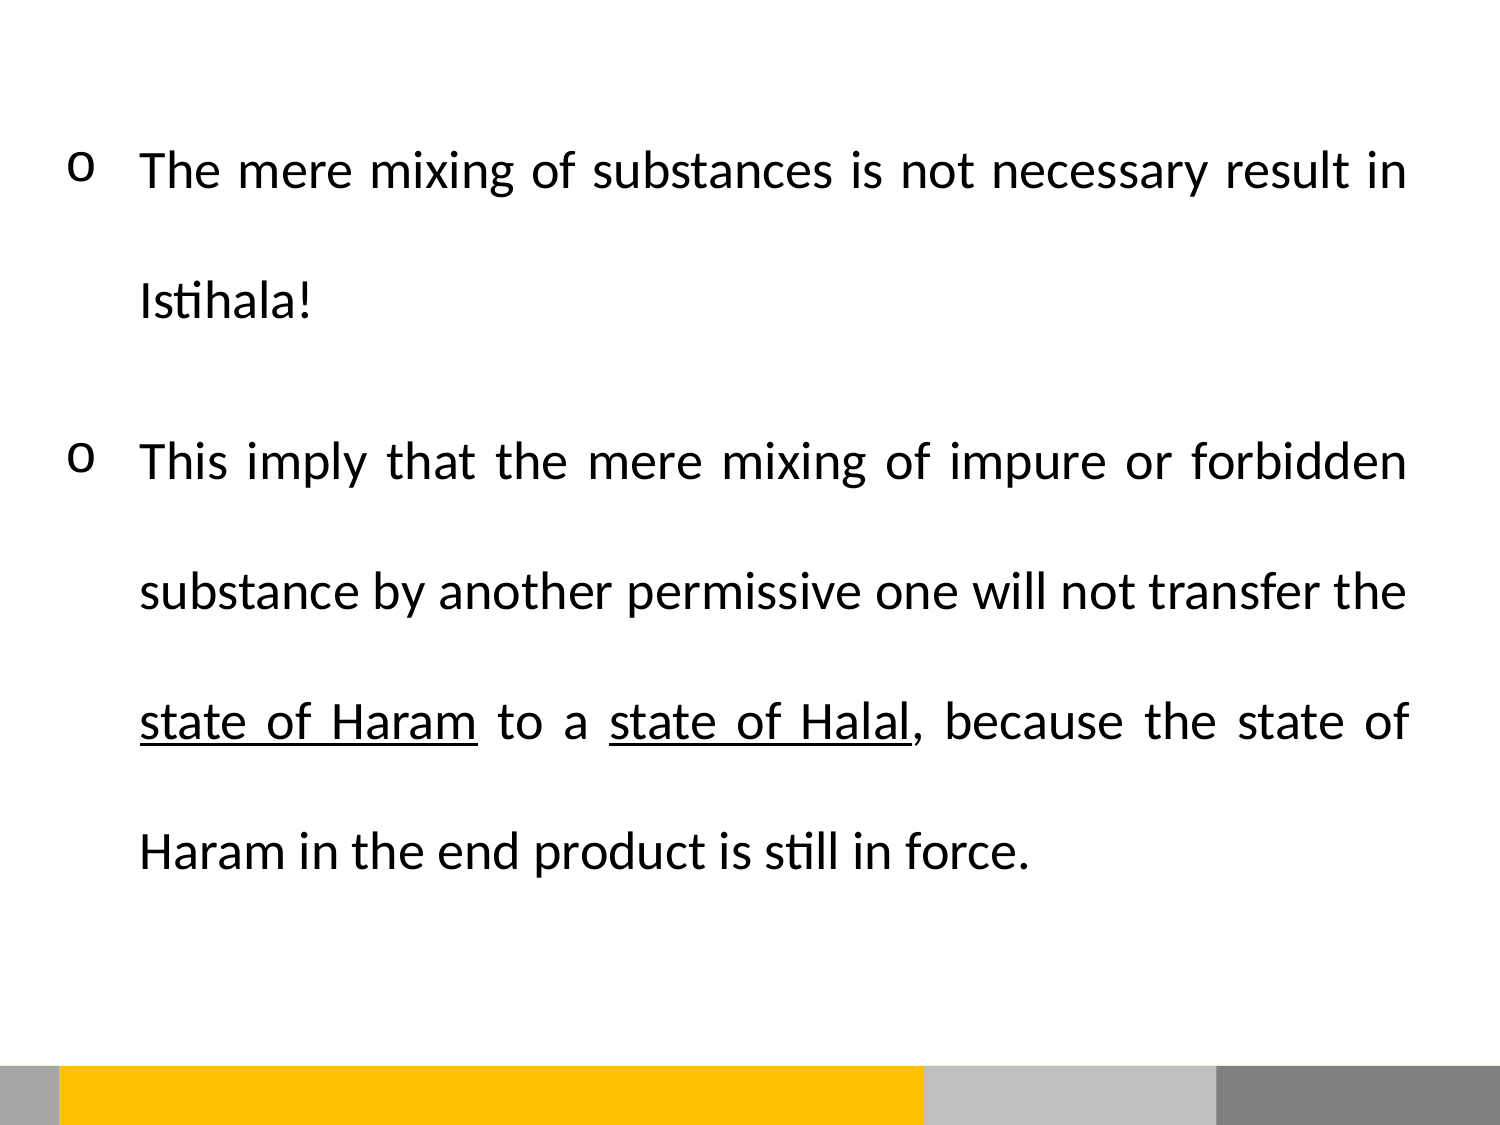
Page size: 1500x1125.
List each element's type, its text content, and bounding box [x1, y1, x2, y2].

text_box [0, 1064, 61, 1125]
text_box [1214, 1064, 1500, 1125]
text_box This imply that the mere mixing of impure or forbidden substance by another permissive one will not transfer the state of Haram to a state of Halal, because the state of Haram in the end product is still in force. [50, 353, 1425, 888]
text_box [921, 1064, 1214, 1125]
text_box [61, 1064, 921, 1125]
text_box The mere mixing of substances is not necessary result in Istihala! [50, 62, 1425, 337]
